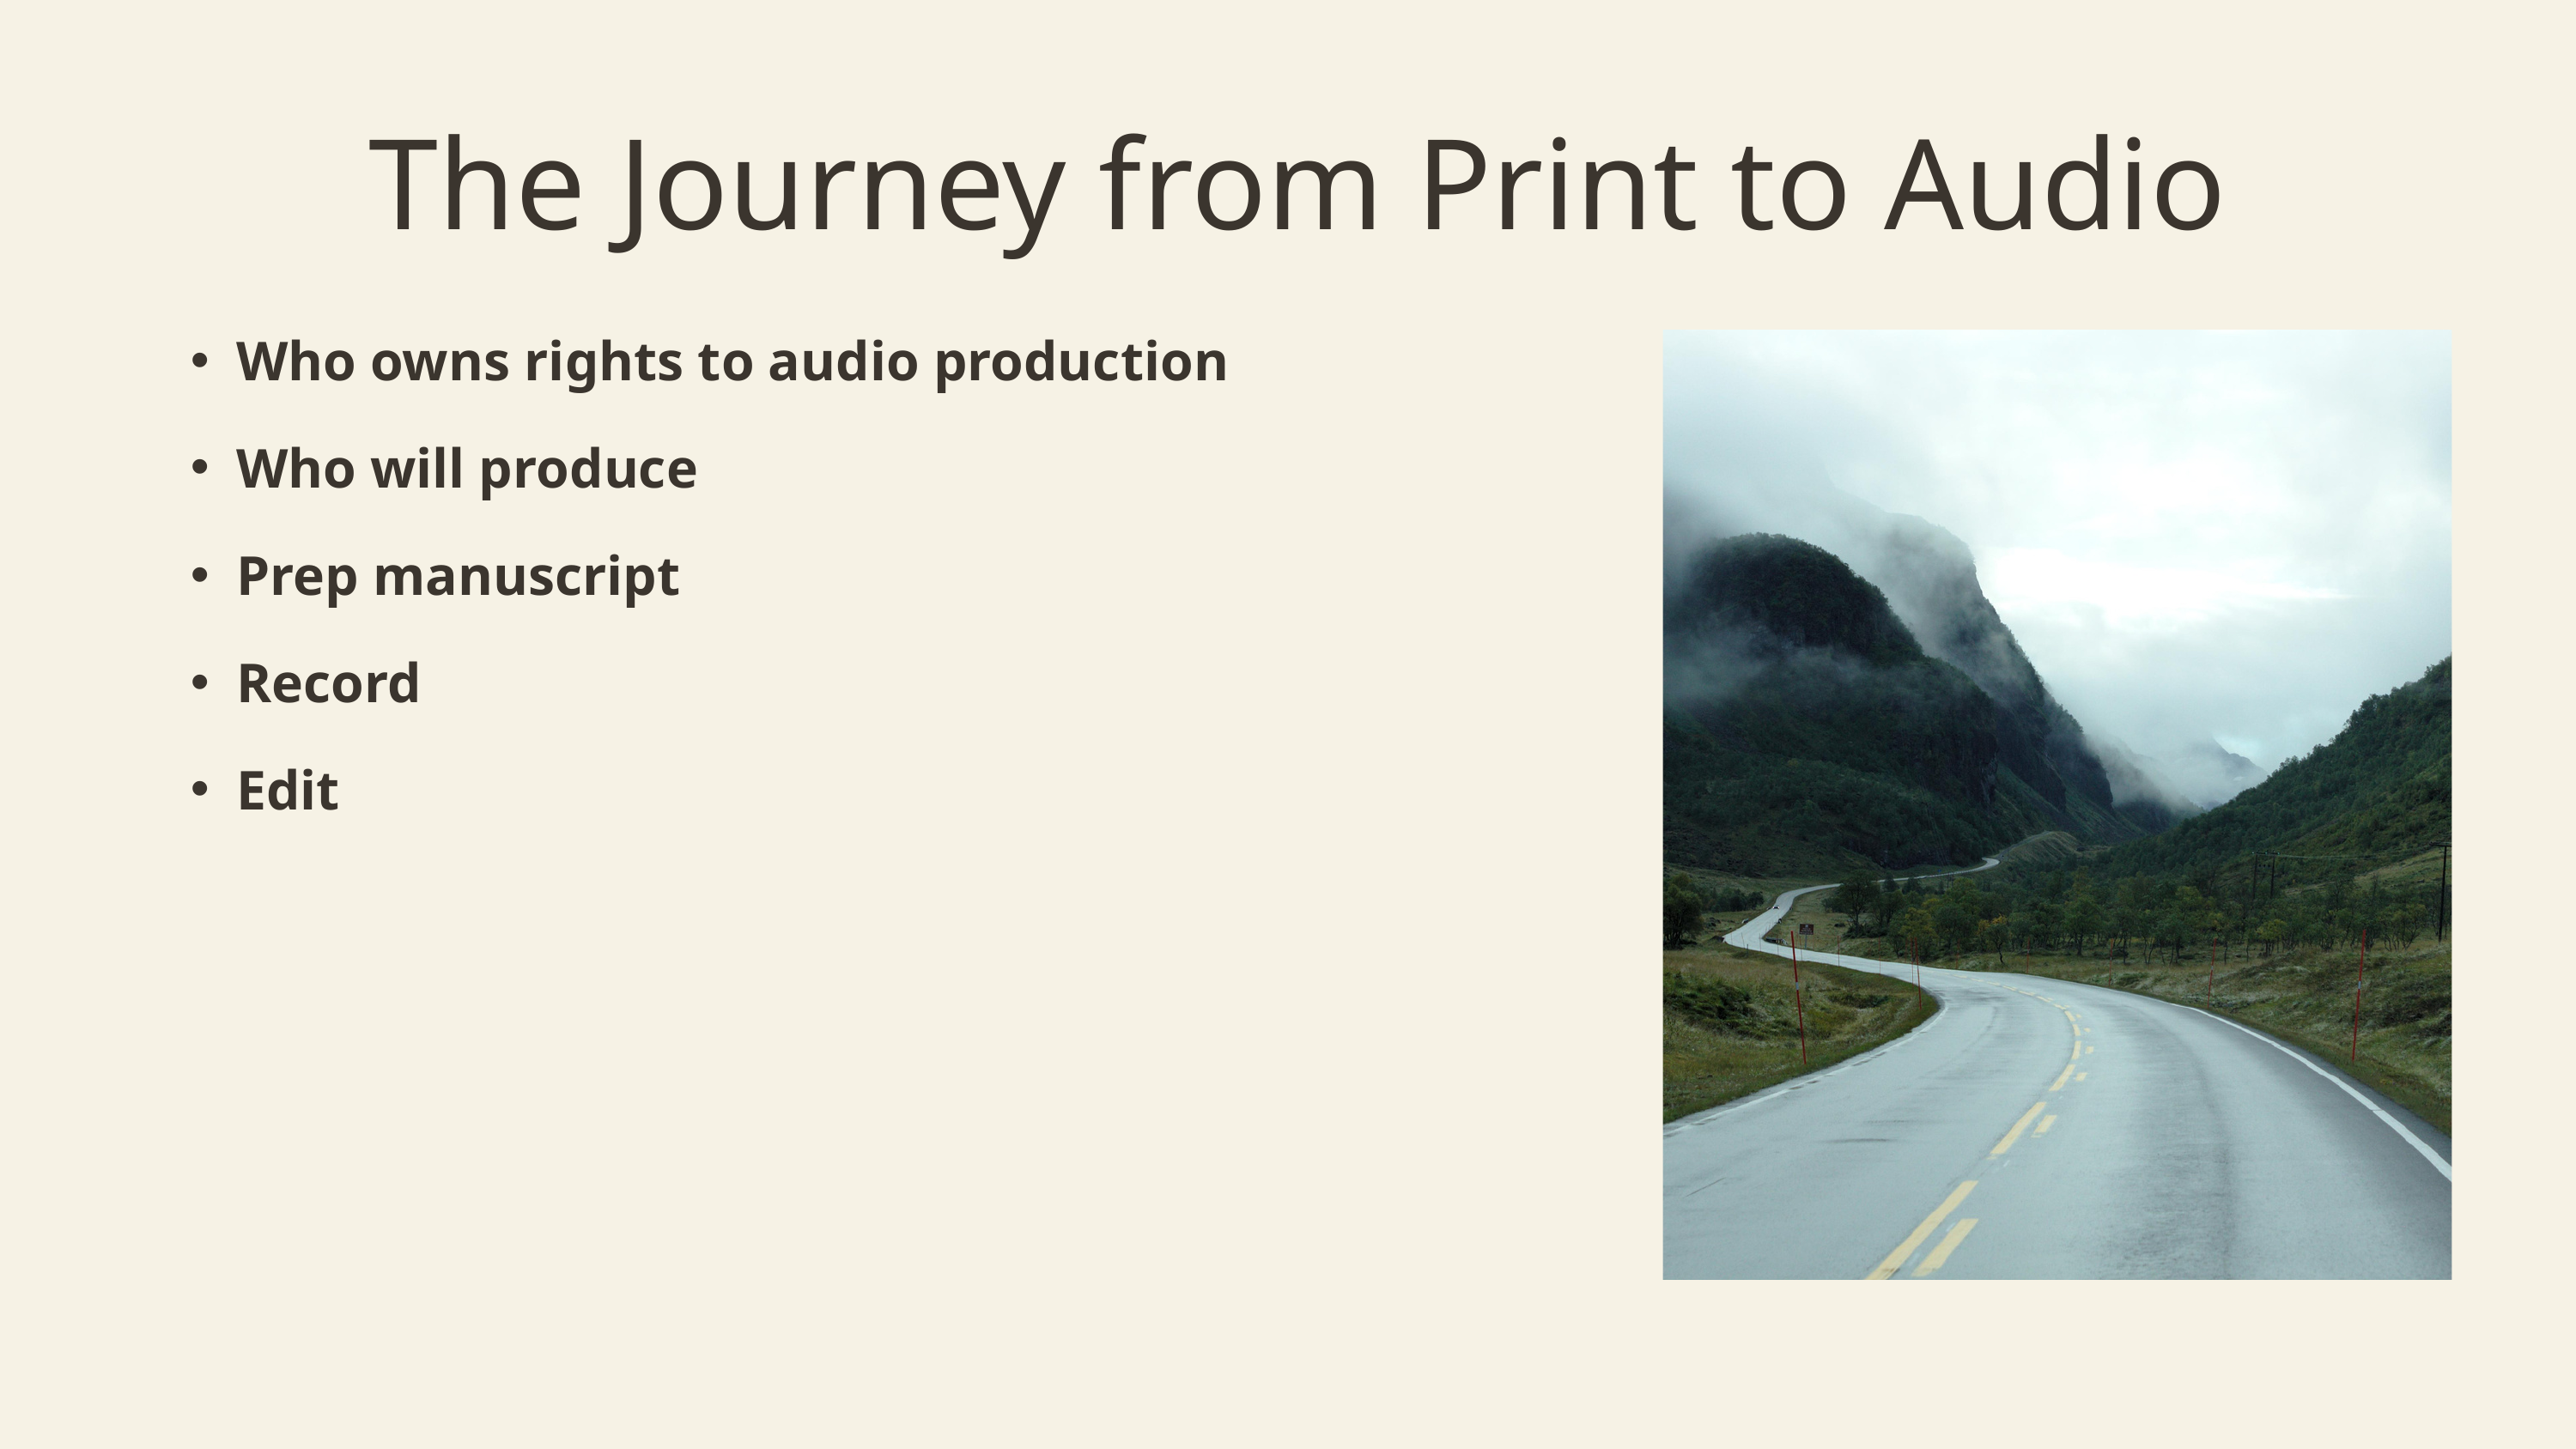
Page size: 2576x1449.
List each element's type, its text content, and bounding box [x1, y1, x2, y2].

text_box The Journey from Print to Audio [144, 79, 2452, 255]
text_box Who owns rights to audio production Who will produce Prep manuscript Record Edit [144, 337, 1609, 875]
picture [1662, 329, 2452, 1280]
